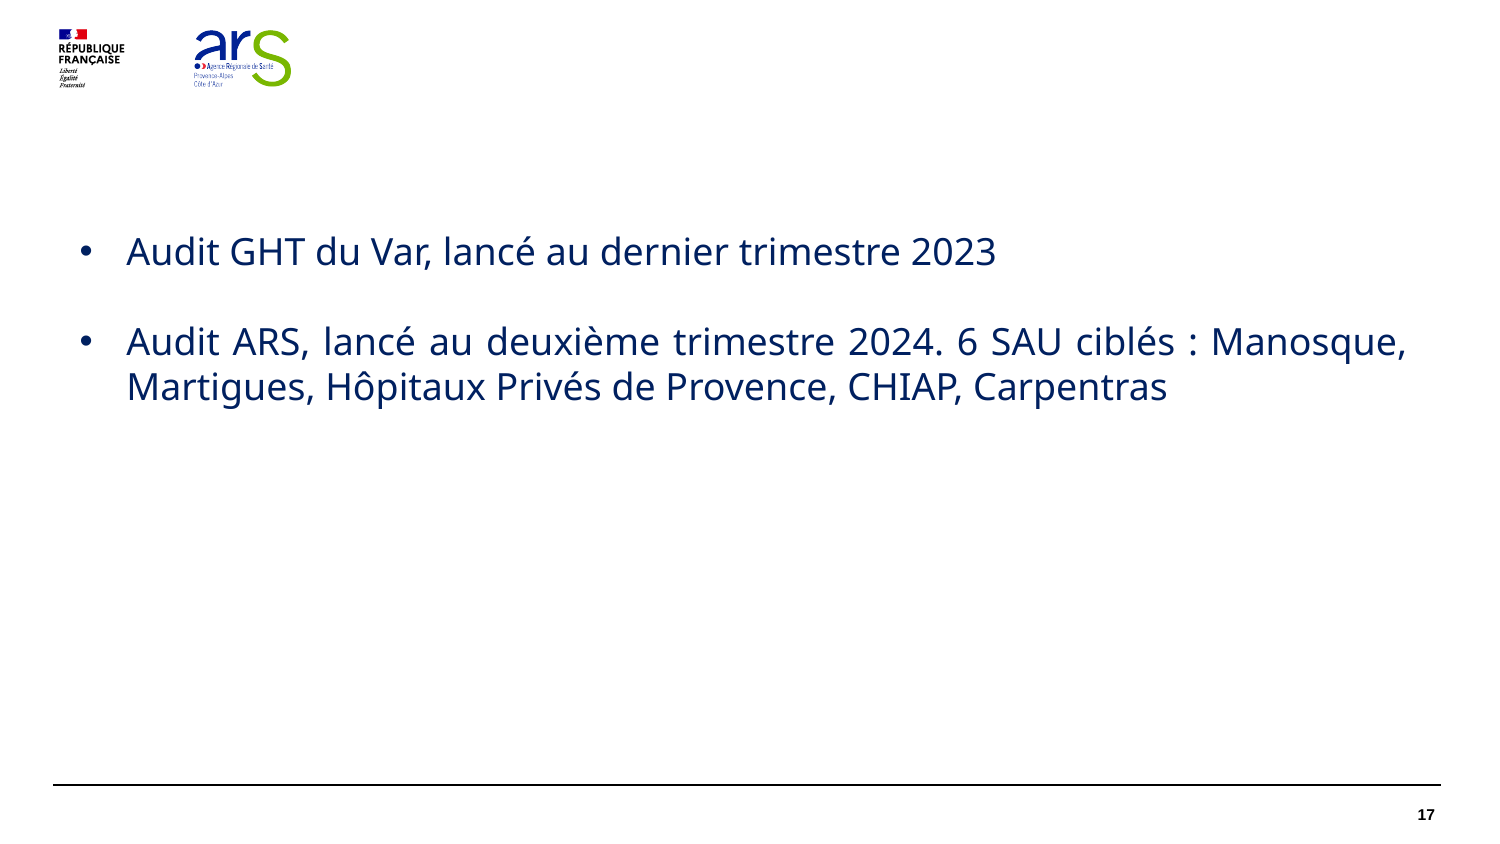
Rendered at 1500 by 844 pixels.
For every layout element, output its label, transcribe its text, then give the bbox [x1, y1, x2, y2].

slide_number 17 [1213, 784, 1436, 844]
picture [194, 30, 291, 88]
text_box Audit GHT du Var, lancé au dernier trimestre 2023 Audit ARS, lancé au deuxième trimestre 2024. 6 SAU ciblés : Manosque, Martigues, Hôpitaux Privés de Provence, CHIAP, Carpentras [64, 221, 1424, 484]
picture [47, 17, 136, 107]
